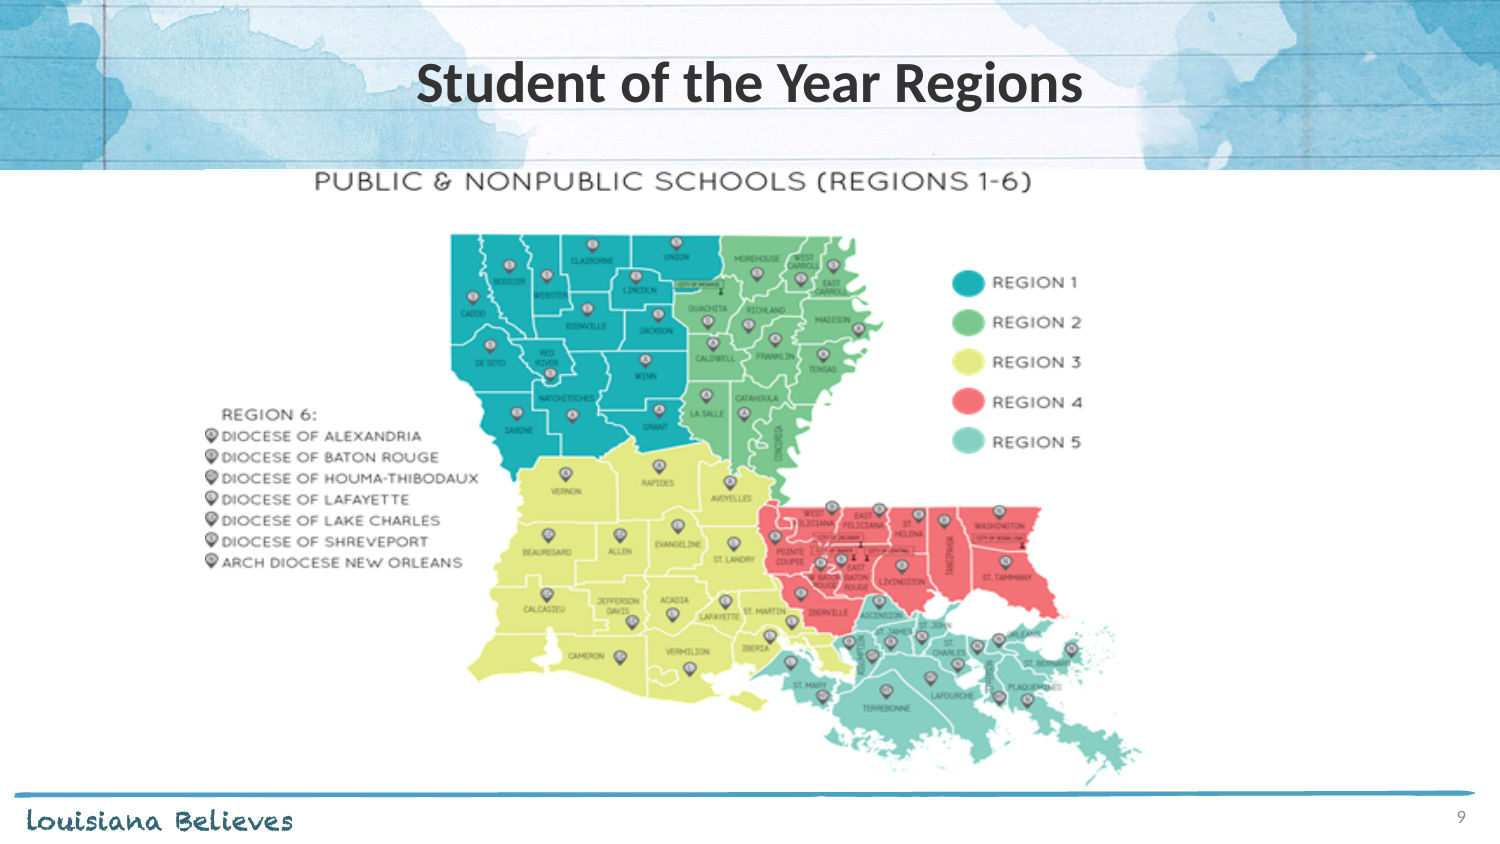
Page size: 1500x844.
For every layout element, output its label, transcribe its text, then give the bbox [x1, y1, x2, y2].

picture [0, 169, 1488, 844]
title Student of the Year Regions [0, 0, 1500, 170]
